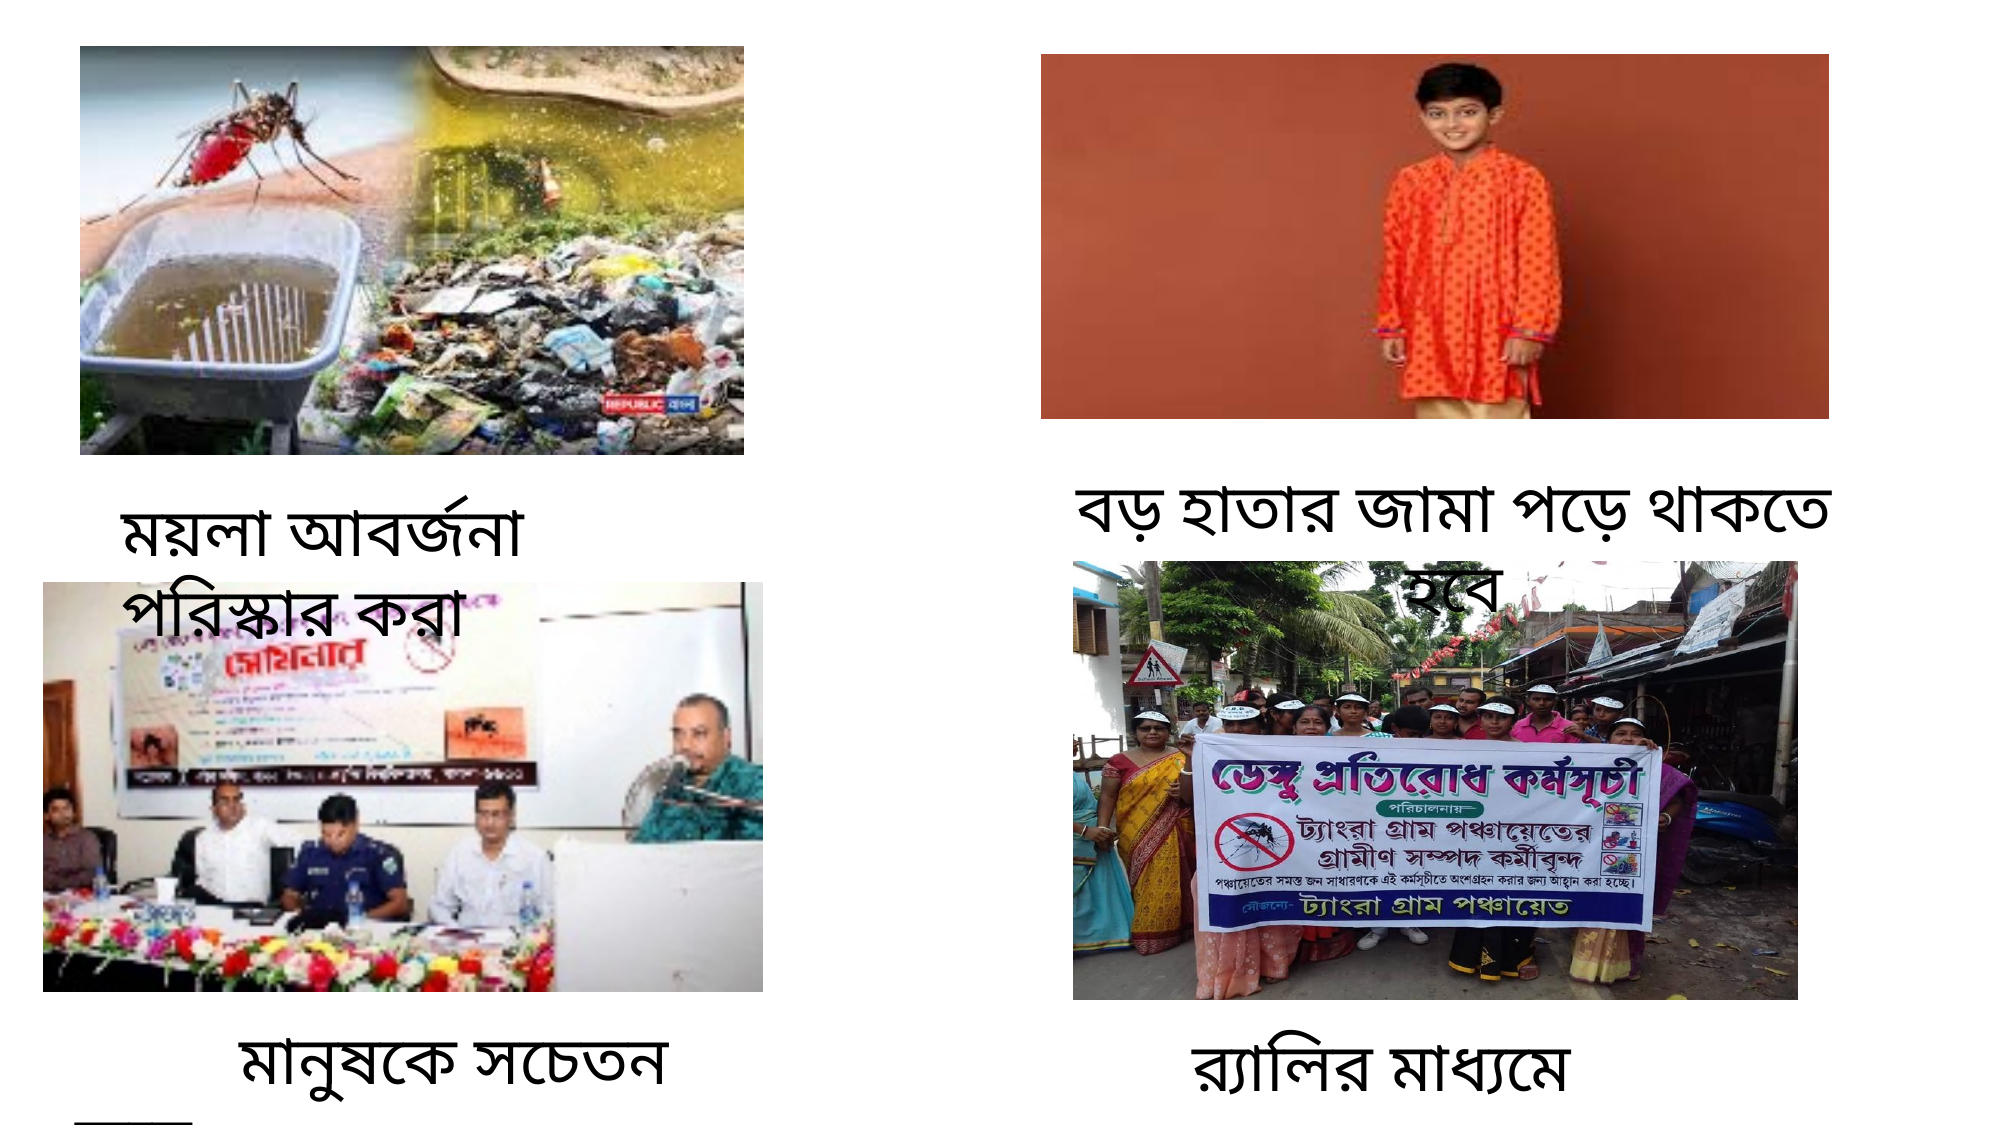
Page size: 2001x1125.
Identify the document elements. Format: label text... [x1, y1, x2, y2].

picture [1041, 54, 1829, 419]
text_box ময়লা আবর্জনা পরিস্কার করা [106, 482, 727, 582]
picture [1073, 561, 1798, 1000]
text_box বড় হাতার জামা পড়ে থাকতে হবে [1054, 458, 1855, 634]
picture [43, 582, 763, 992]
picture [80, 46, 744, 455]
text_box র‍্যালির মাধ্যমে [1086, 1017, 1676, 1113]
text_box মানুষকে সচেতন করে [60, 1010, 787, 1125]
